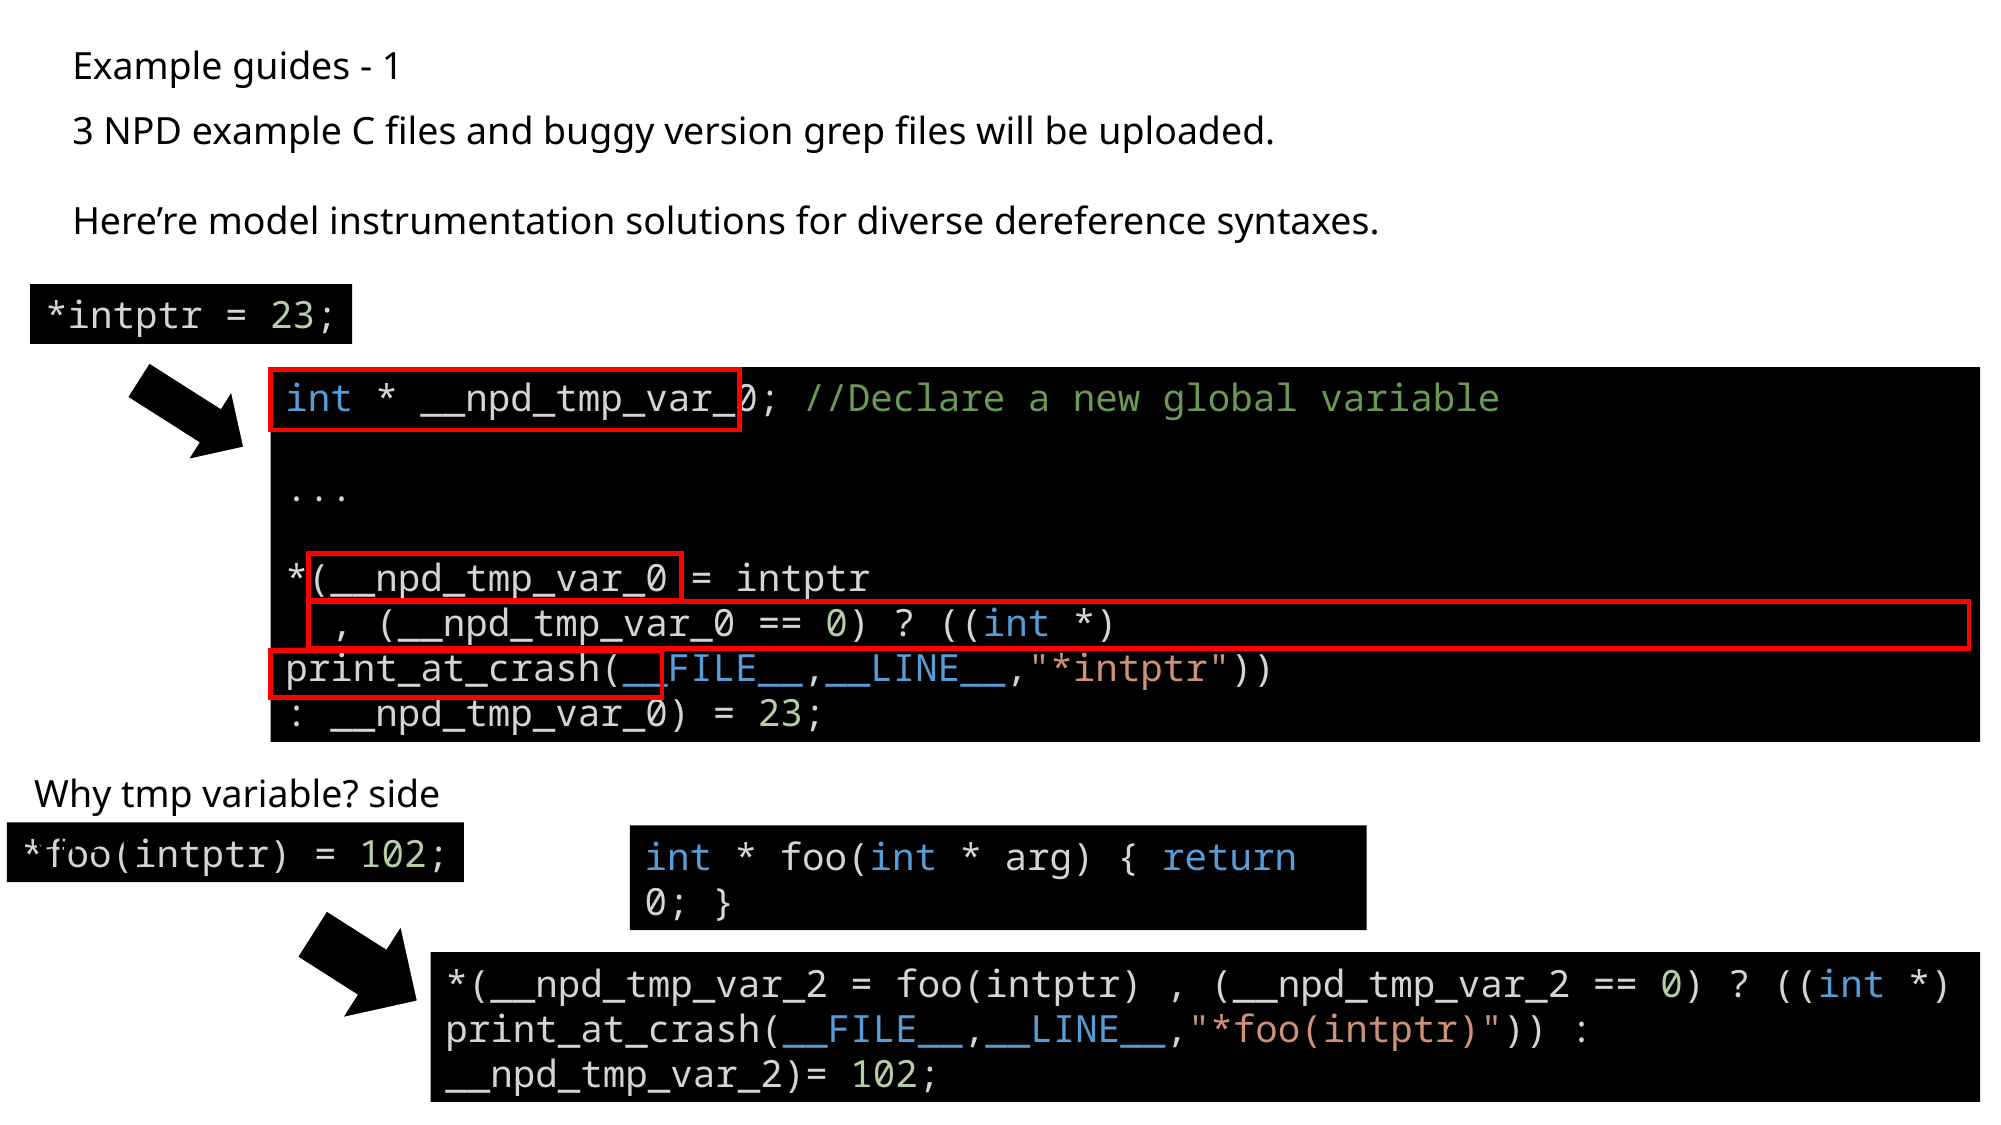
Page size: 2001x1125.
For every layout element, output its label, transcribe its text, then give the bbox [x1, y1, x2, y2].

text_box [308, 552, 683, 601]
text_box int * foo(int * arg) { return 0; } [629, 825, 1367, 931]
text_box [269, 650, 663, 698]
text_box [295, 908, 420, 1020]
text_box [125, 360, 246, 462]
text_box *foo(intptr) = 102; [6, 822, 464, 883]
text_box Why tmp variable? side effect [19, 762, 564, 868]
text_box [270, 368, 741, 431]
text_box *(__npd_tmp_var_2 = foo(intptr) , (__npd_tmp_var_2 == 0) ? ((int *) print_at_crash(__FILE__,__LINE__,"*foo(intptr)")) : __npd_tmp_var_2)= 102; [430, 952, 1981, 1102]
text_box int * __npd_tmp_var_0; //Declare a new global variable ... *(__npd_tmp_var_0 = intptr , (__npd_tmp_var_0 == 0) ? ((int *) print_at_crash(__FILE__,__LINE__,"*intptr")) : __npd_tmp_var_0) = 23; [270, 367, 1981, 742]
text_box *intptr = 23; [30, 284, 353, 344]
text_box [308, 601, 1970, 650]
text_box 3 NPD example C files and buggy version grep files will be uploaded. Here’re model instrumentation solutions for diverse dereference syntaxes. [57, 99, 2000, 249]
text_box Example guides - 1 [57, 34, 1300, 95]
